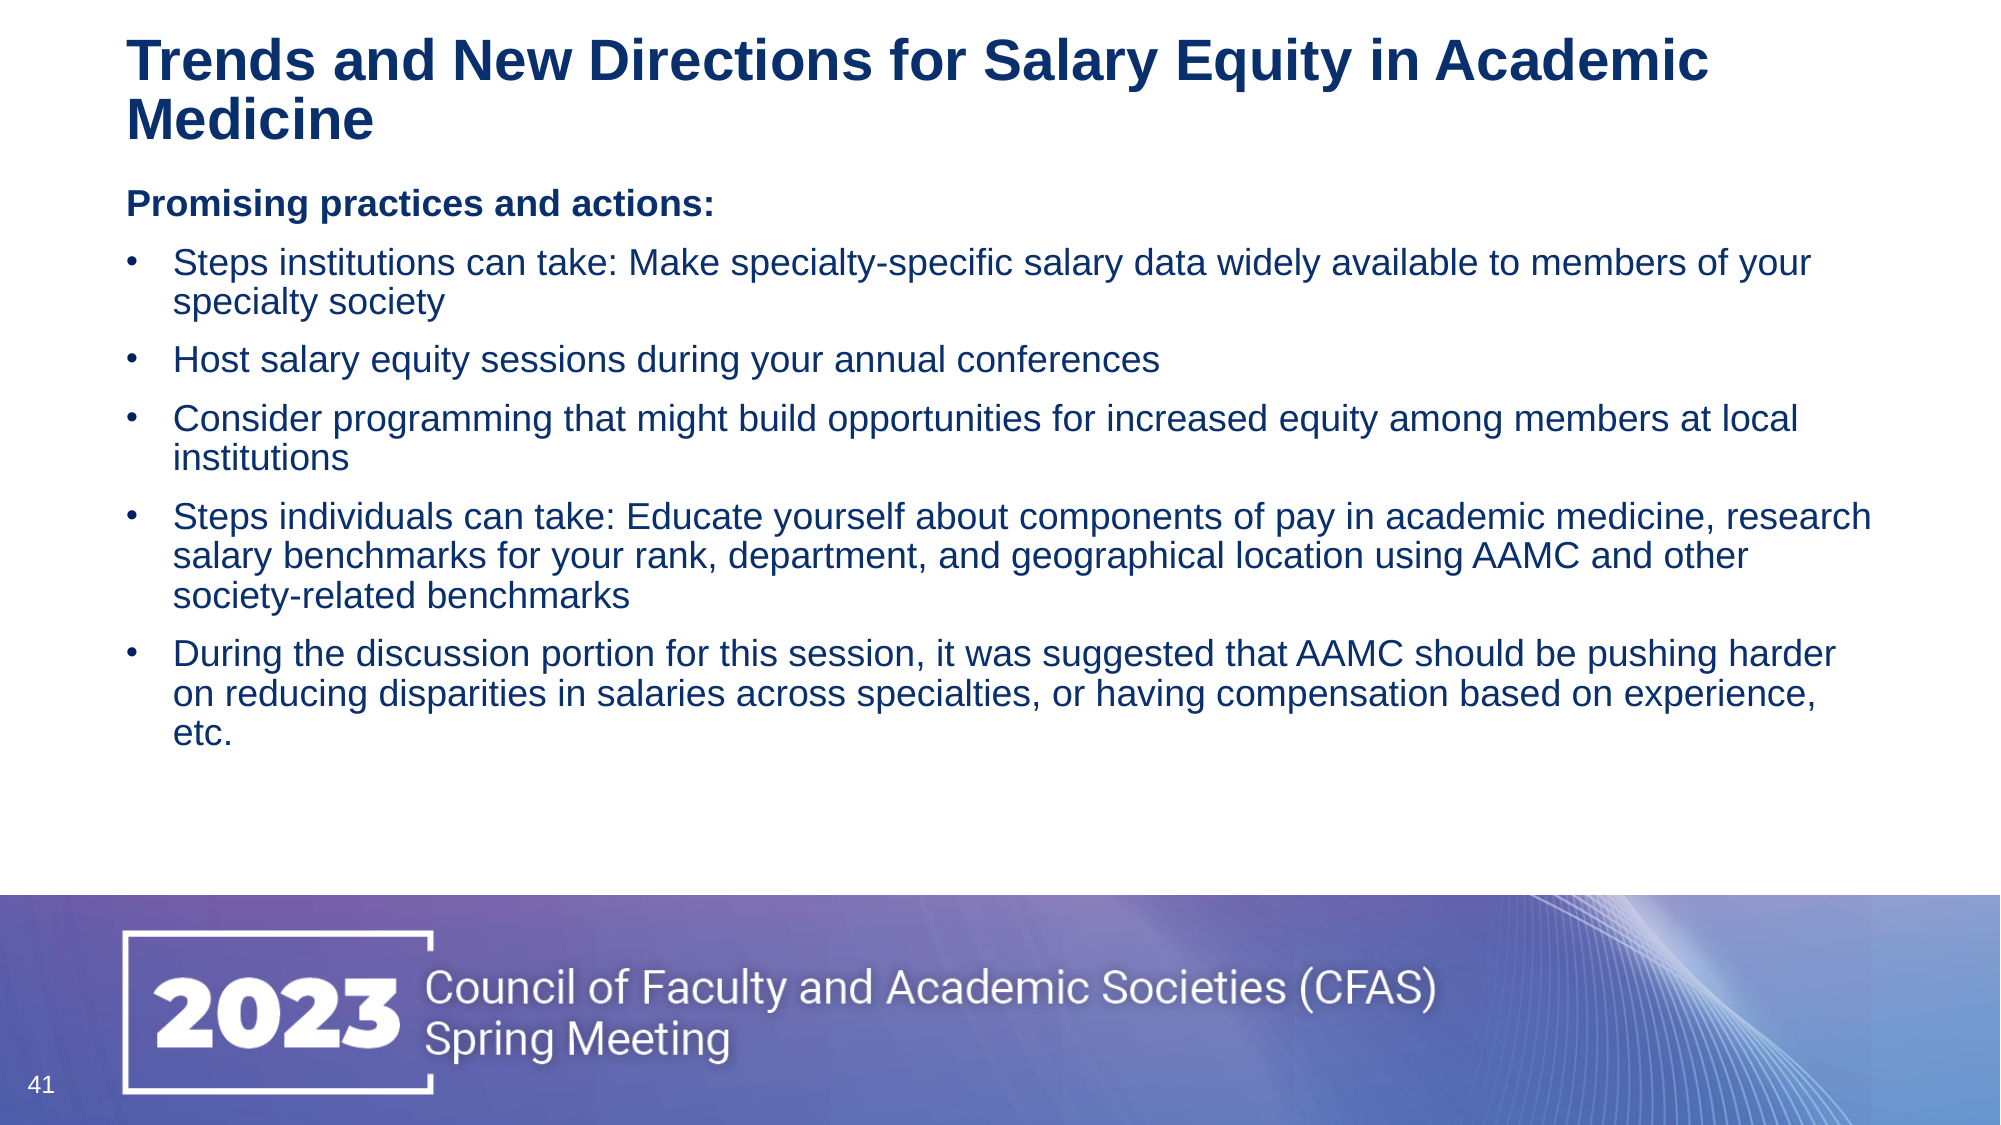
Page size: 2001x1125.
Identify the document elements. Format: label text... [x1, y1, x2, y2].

slide_number 41 [12, 1053, 99, 1113]
picture [0, 895, 2000, 1125]
title Trends and New Directions for Salary Equity in Academic Medicine [125, 49, 1961, 152]
list Promising practices and actions: Steps institutions can take: Make specialty-specific salary data widely available to members of your specialty society Host salary equity sessions during your annual conferences Consider programming that might build opportunities for increased equity among members at local institutions Steps individuals can take: Educate yourself about components of pay in academic medicine, research salary benchmarks for your rank, department, and geographical location using AAMC and other society-related benchmarks During the discussion portion for this session, it was suggested that AAMC should be pushing harder on reducing disparities in salaries across specialties, or having compensation based on experience, etc. [126, 184, 1874, 967]
